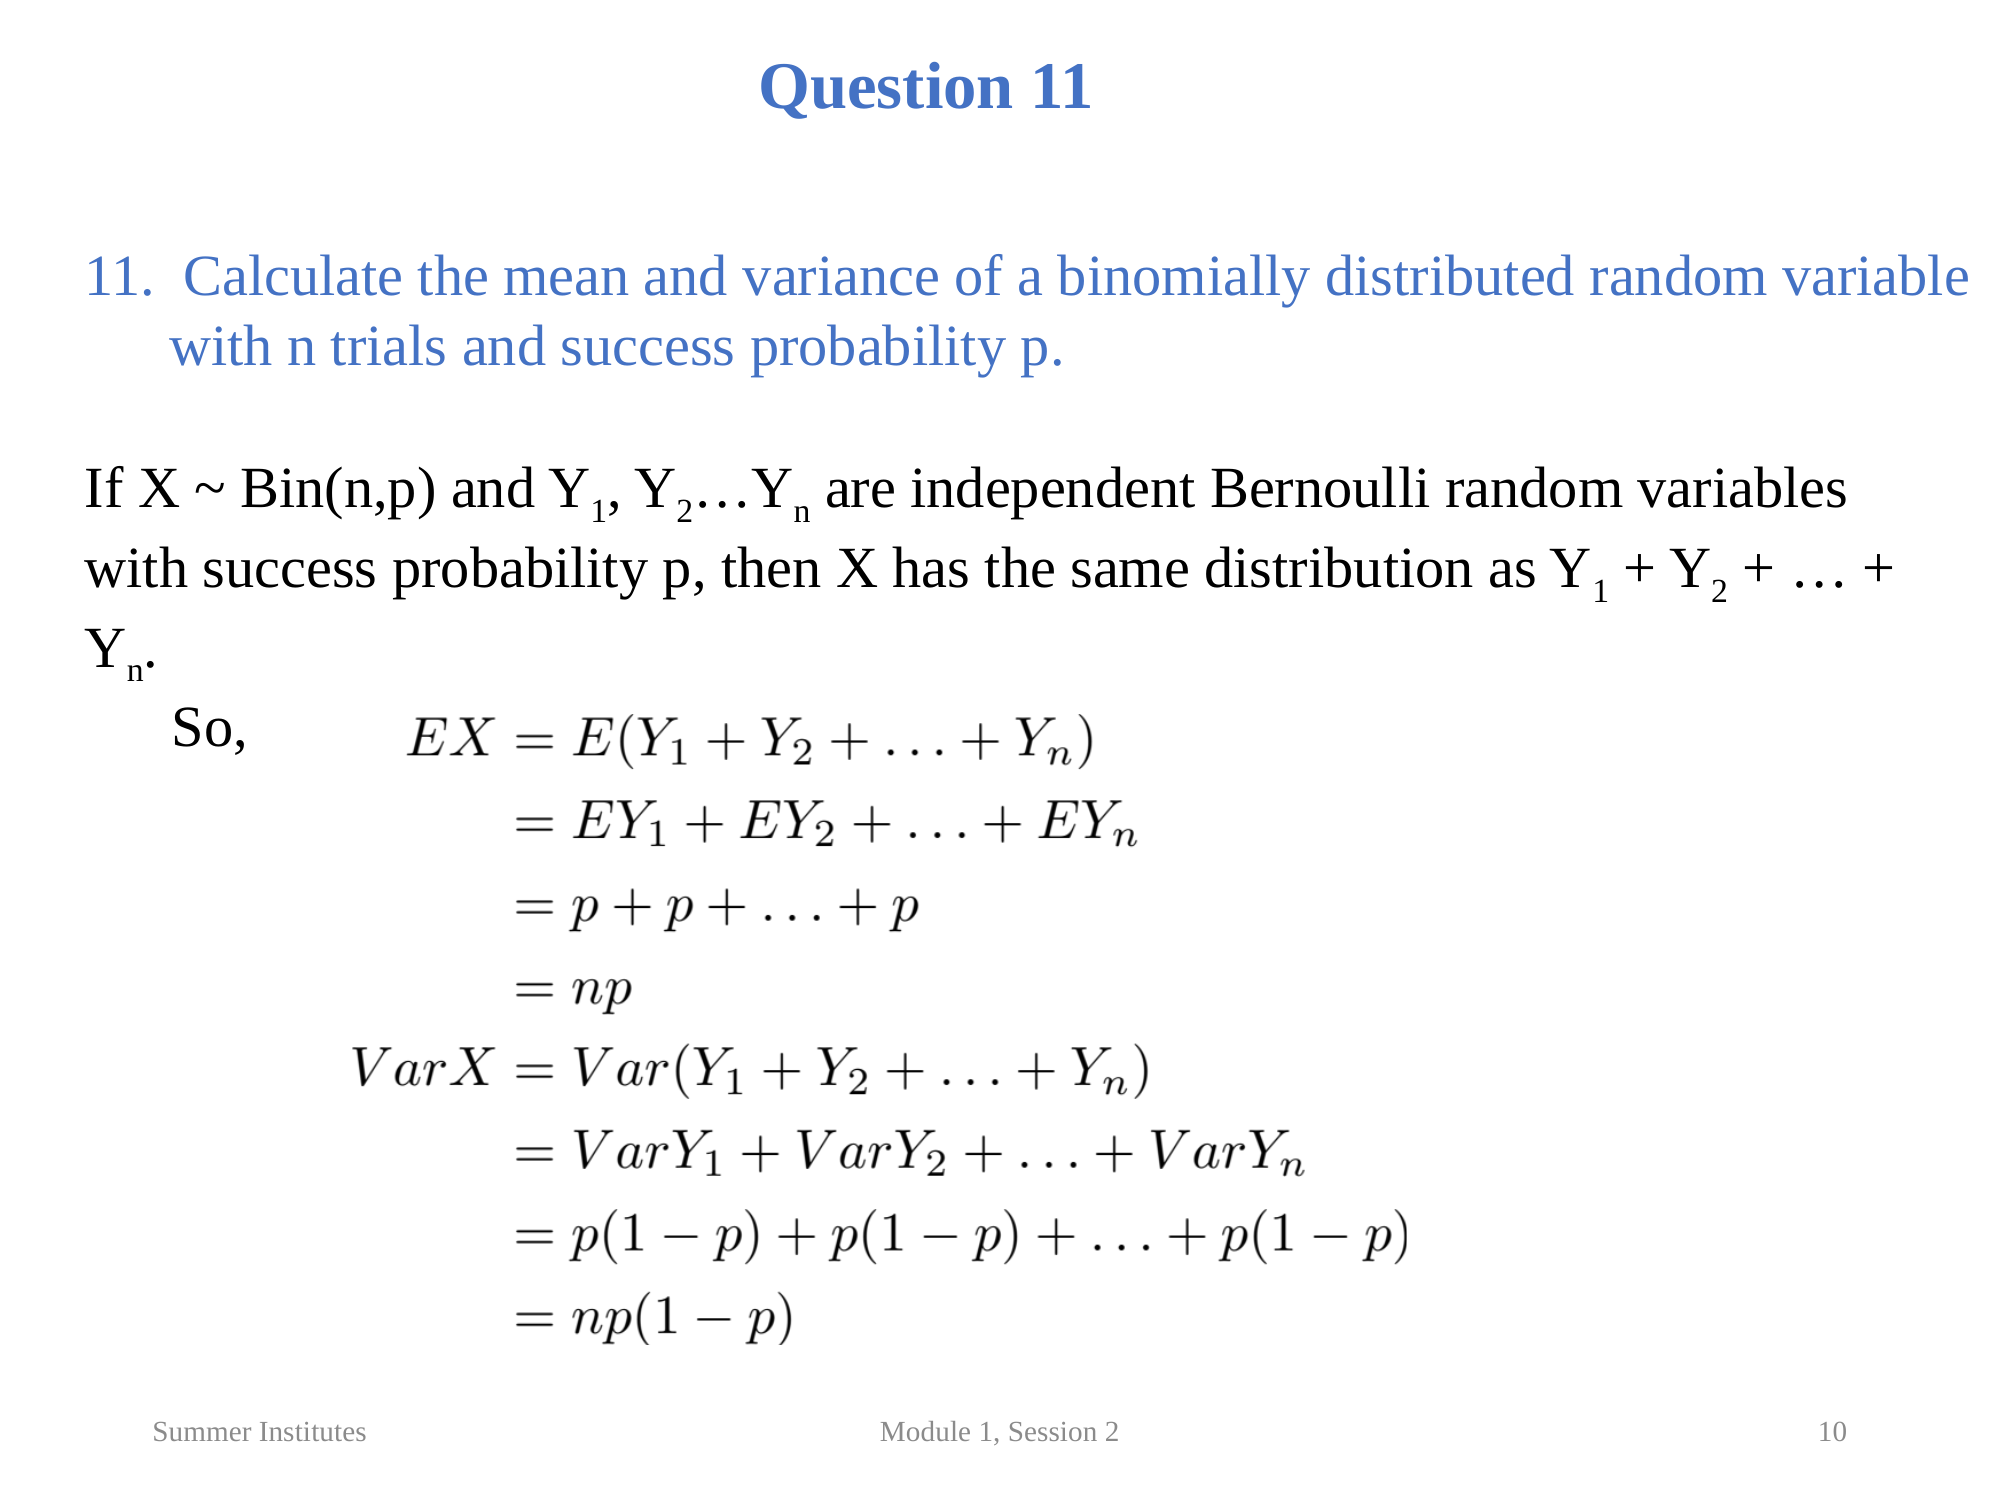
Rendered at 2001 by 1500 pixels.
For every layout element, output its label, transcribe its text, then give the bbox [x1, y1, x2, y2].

slide_number Summer Institutes [137, 1390, 588, 1471]
footer Module 1, Session 2 [662, 1390, 1338, 1471]
picture [351, 714, 1407, 1345]
text_box If X ~ Bin(n,p) and Y1, Y2…Yn are independent Bernoulli random variables with success probability p, then X has the same distribution as Y1 + Y2 + … + Yn. So, [70, 442, 1938, 836]
slide_number 10 [1412, 1390, 1863, 1471]
text_box Calculate the mean and variance of a binomially distributed random variable with n trials and success probability p. [70, 130, 1996, 385]
text_box Question 11 [588, 34, 1264, 130]
